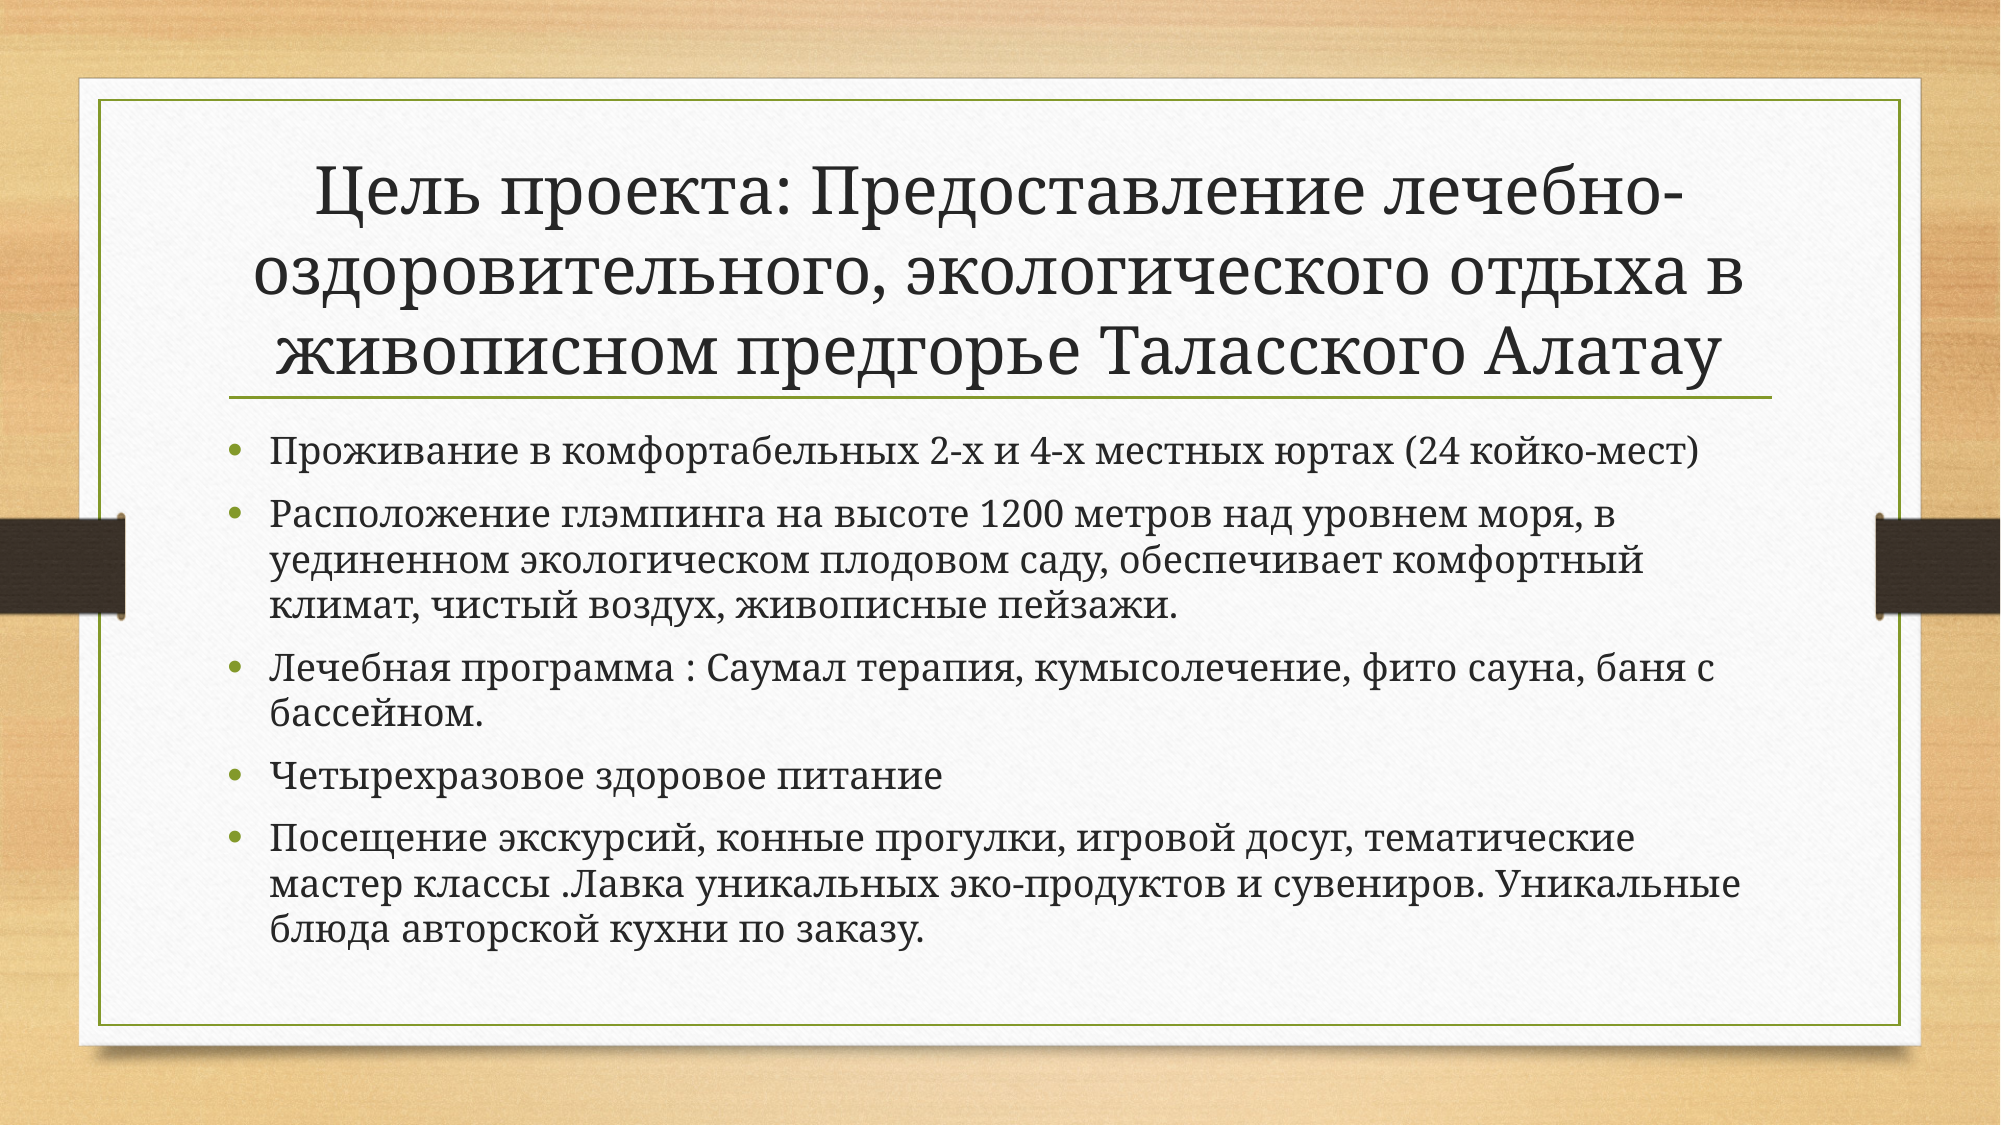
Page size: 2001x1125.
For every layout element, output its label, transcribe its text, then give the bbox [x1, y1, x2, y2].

title Цель проекта: Предоставление лечебно-оздоровительного, экологического отдыха в живописном предгорье Таласского Алатау [212, 161, 1788, 375]
picture [0, 0, 2001, 1125]
list Проживание в комфортабельных 2-х и 4-х местных юртах (24 койко-мест) Расположение глэмпинга на высоте 1200 метров над уровнем моря, в уединенном экологическом плодовом саду, обеспечивает комфортный климат, чистый воздух, живописные пейзажи. Лечебная программа : Саумал терапия, кумысолечение, фито сауна, баня с бассейном. Четырехразовое здоровое питание Посещение экскурсий, конные прогулки, игровой досуг, тематические мастер классы .Лавка уникальных эко-продуктов и сувениров. Уникальные блюда авторской кухни по заказу. [212, 419, 1788, 964]
